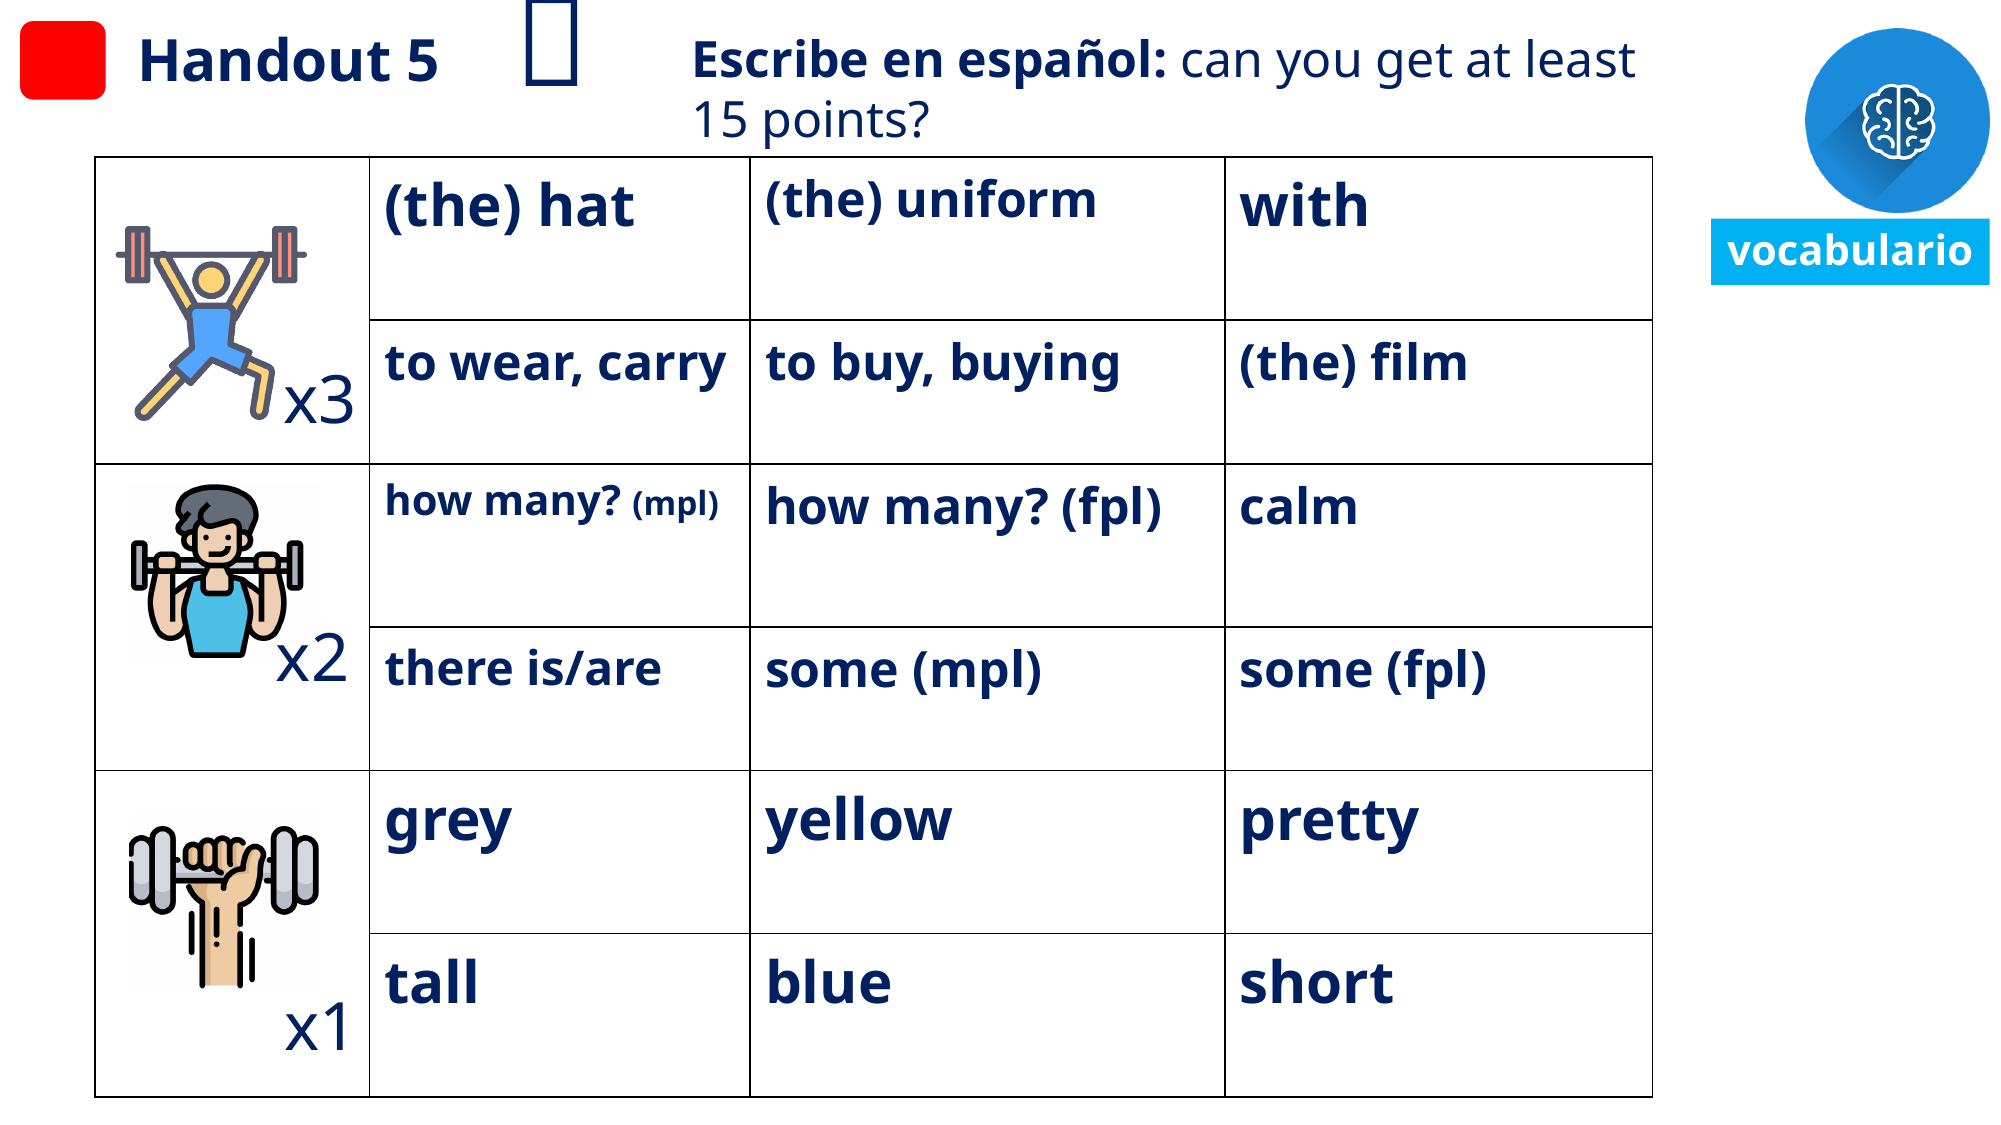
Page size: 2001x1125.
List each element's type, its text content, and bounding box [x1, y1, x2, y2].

table_header [96, 158, 369, 463]
picture [1805, 28, 1990, 213]
title follow up 2b: [105, 14, 499, 110]
table_header (the) uniform [751, 158, 1224, 319]
text_box Handout 5 [122, 15, 593, 111]
table_cell some (fpl) [1226, 628, 1652, 770]
table_cell calm [1226, 465, 1652, 626]
table_header with [1226, 158, 1652, 319]
table_cell some (mpl) [751, 628, 1224, 770]
text_box x2 [261, 606, 365, 702]
table_cell how many? (mpl) [370, 465, 749, 626]
picture [113, 226, 309, 422]
table_cell (the) film [1226, 321, 1652, 463]
table_cell to wear, carry [370, 321, 749, 463]
table_cell [96, 465, 369, 770]
text_box x3 [268, 349, 372, 445]
table_cell there is/are [370, 628, 749, 770]
table_cell yellow [751, 771, 1224, 933]
text_box vocabulario [1711, 218, 1990, 285]
text_box  [499, 0, 678, 119]
table_cell pretty [1226, 771, 1652, 933]
table_cell how many? (fpl) [751, 465, 1224, 626]
picture [129, 483, 324, 662]
table_cell blue [751, 934, 1224, 1096]
text_box Escribe en español: can you get at least 15 points? [677, 20, 1653, 156]
text_box x1 [269, 975, 373, 1071]
table_header (the) hat [370, 158, 749, 319]
text_box [20, 21, 106, 100]
table_cell grey [370, 771, 749, 933]
table_cell short [1226, 934, 1652, 1096]
table_cell [96, 771, 369, 1096]
table_cell to buy, buying [751, 321, 1224, 463]
picture [129, 813, 320, 994]
table_cell tall [370, 934, 749, 1096]
